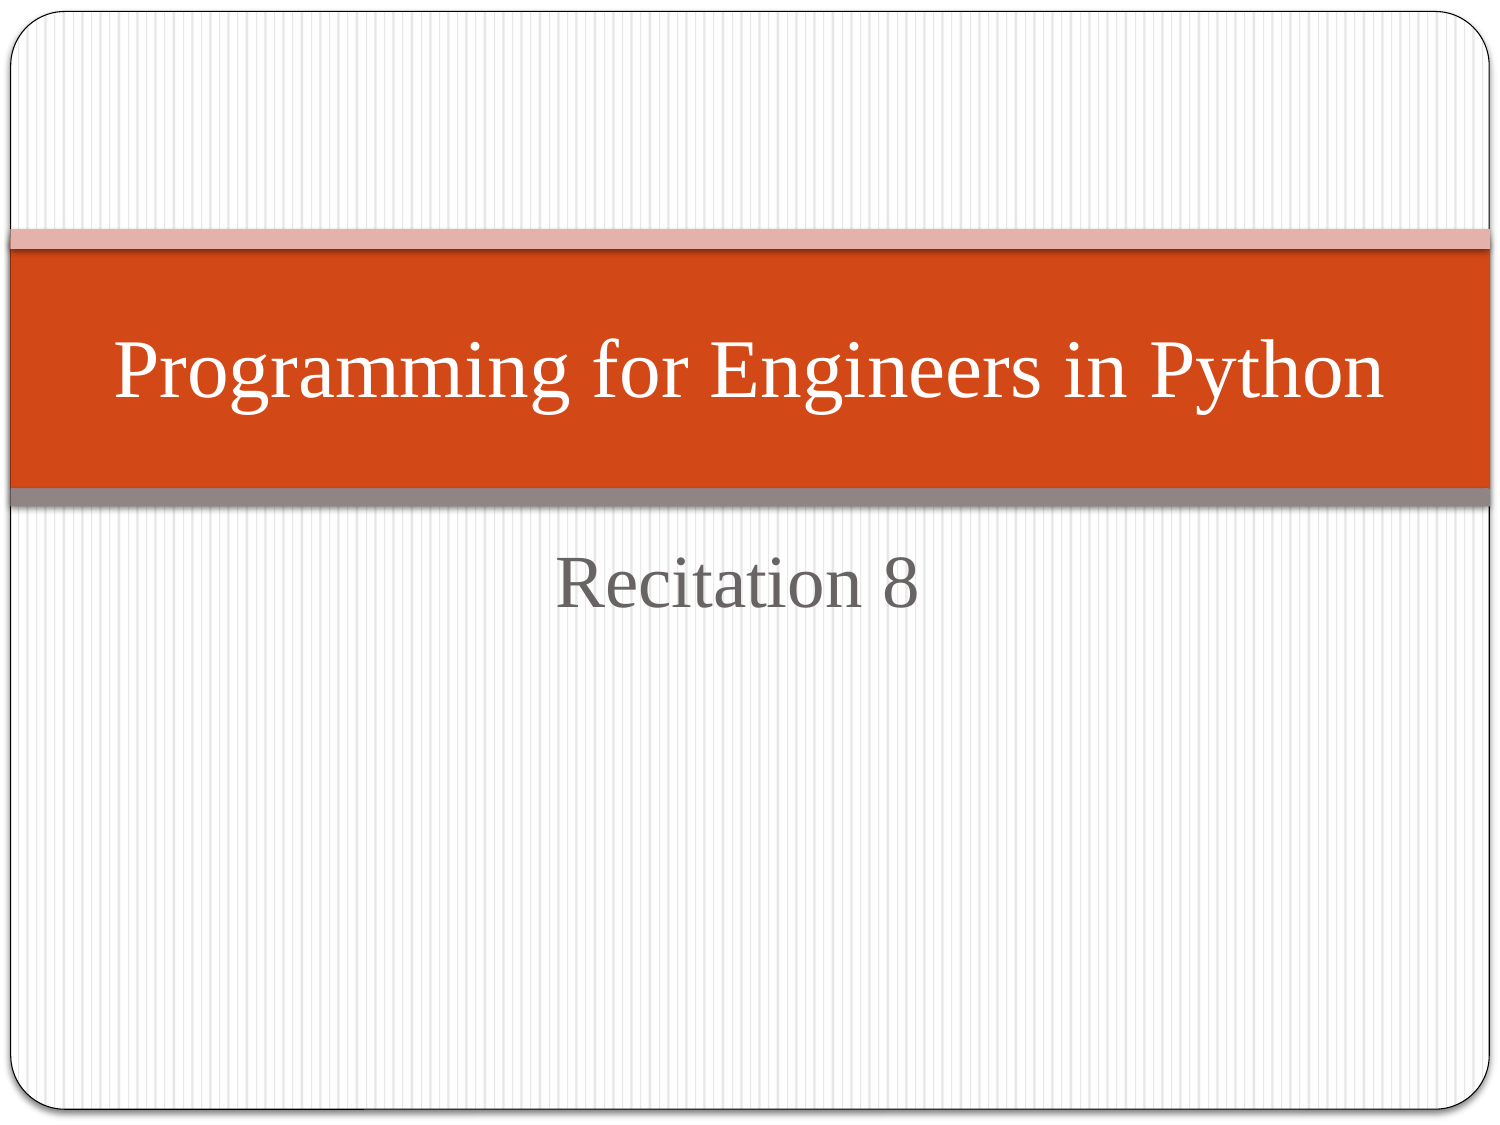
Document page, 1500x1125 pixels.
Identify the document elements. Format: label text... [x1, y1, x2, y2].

title Programming for Engineers in Python [75, 247, 1425, 489]
subtitle Recitation 8 [212, 525, 1263, 788]
